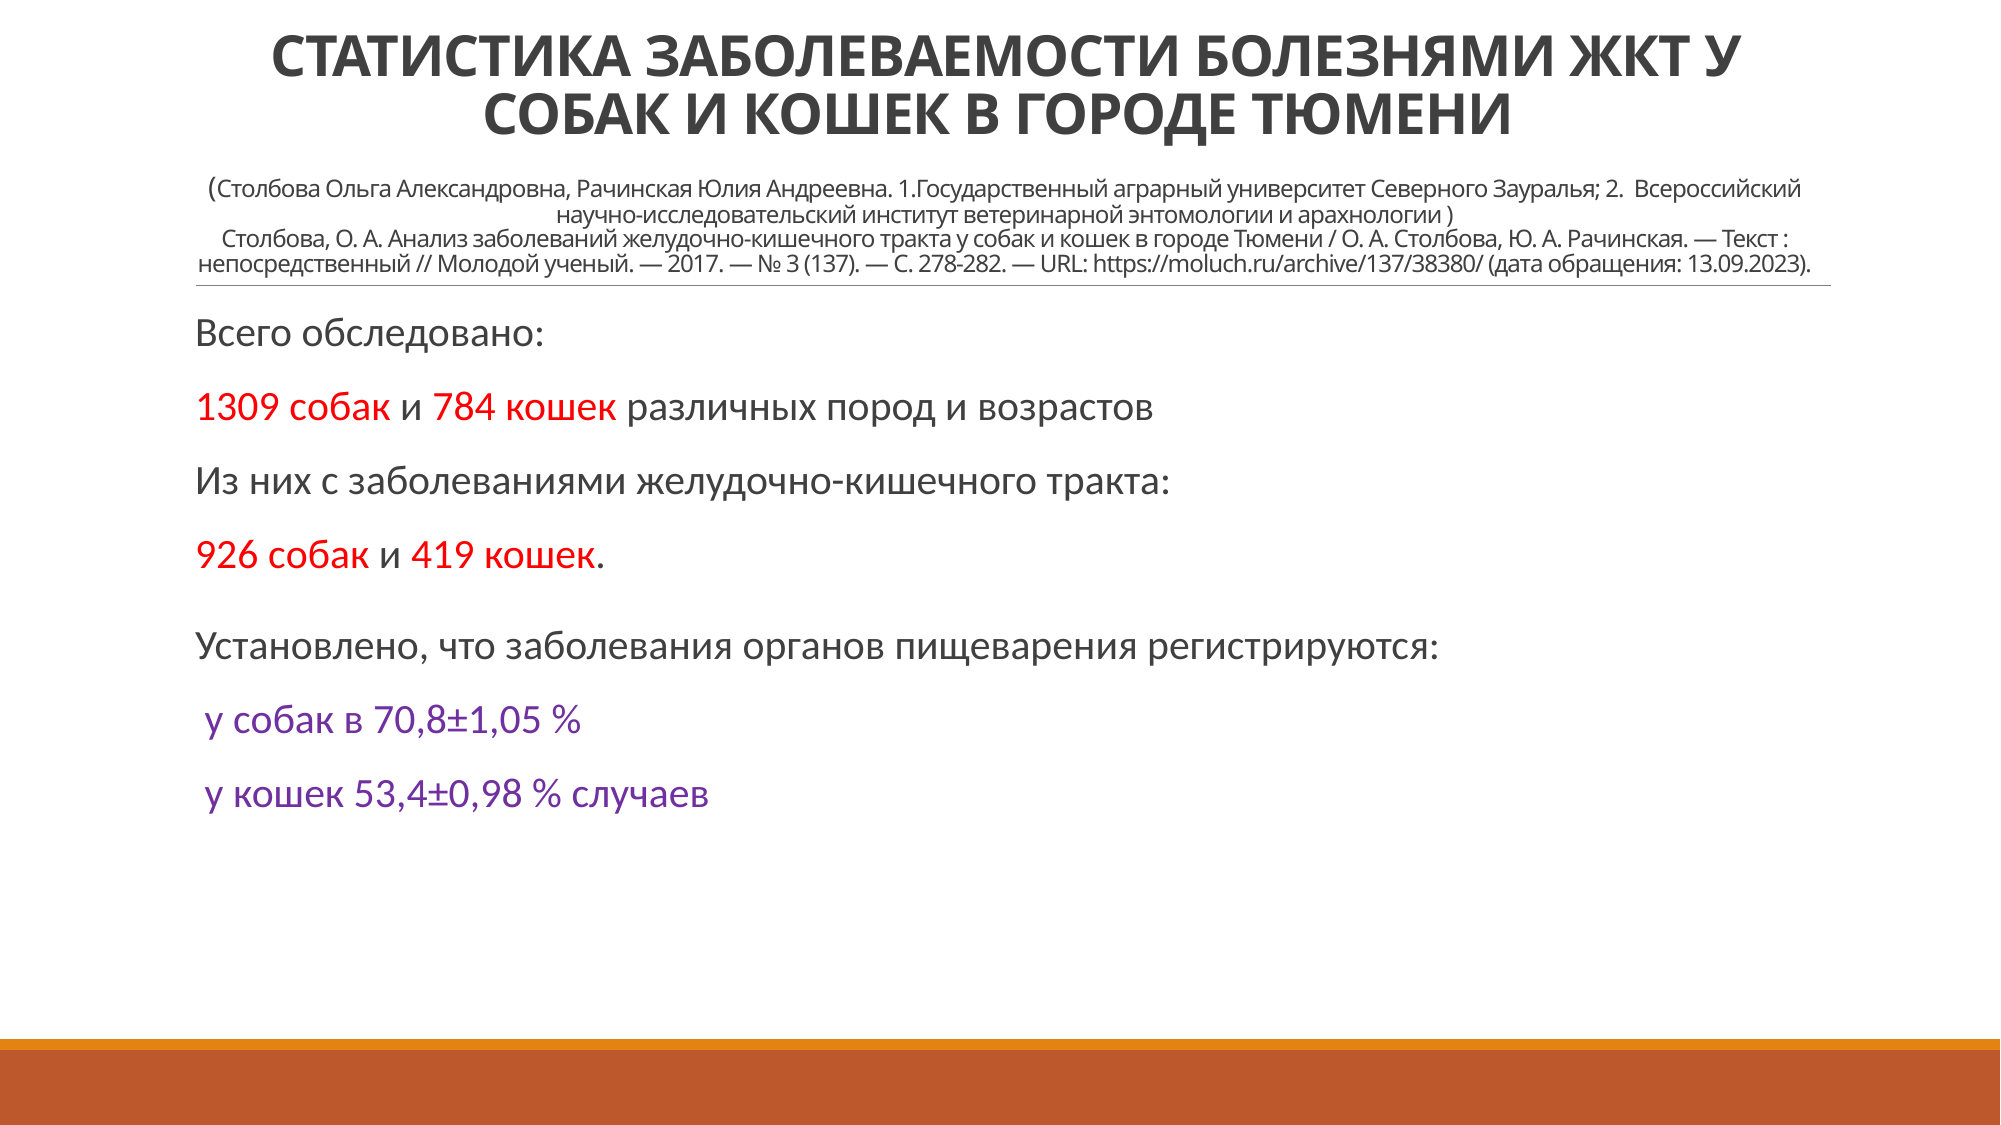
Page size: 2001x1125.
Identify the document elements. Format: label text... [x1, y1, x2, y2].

title СТАТИСТИКА ЗАБОЛЕВАЕМОСТИ БОЛЕЗНЯМИ ЖКТ У СОБАК И КОШЕК В ГОРОДЕ ТЮМЕНИ (Столбова Ольга Александровна, Рачинская Юлия Андреевна. 1.Государственный аграрный университет Северного Зауралья; 2. Всероссийский научно-исследовательский институт ветеринарной энтомологии и арахнологии ) Столбова, О. А. Анализ заболеваний желудочно-кишечного тракта у собак и кошек в городе Тюмени / О. А. Столбова, Ю. А. Рачинская. — Текст : непосредственный // Молодой ученый. — 2017. — № 3 (137). — С. 278-282. — URL: https://moluch.ru/archive/137/38380/ (дата обращения: 13.09.2023). [180, 18, 1830, 286]
list Всего обследовано: 1309 собак и 784 кошек различных пород и возрастов Из них с заболеваниями желудочно-кишечного тракта: 926 собак и 419 кошек. Установлено, что заболевания органов пищеварения регистрируются: у собак в 70,8±1,05 % у кошек 53,4±0,98 % случаев [180, 302, 1830, 963]
